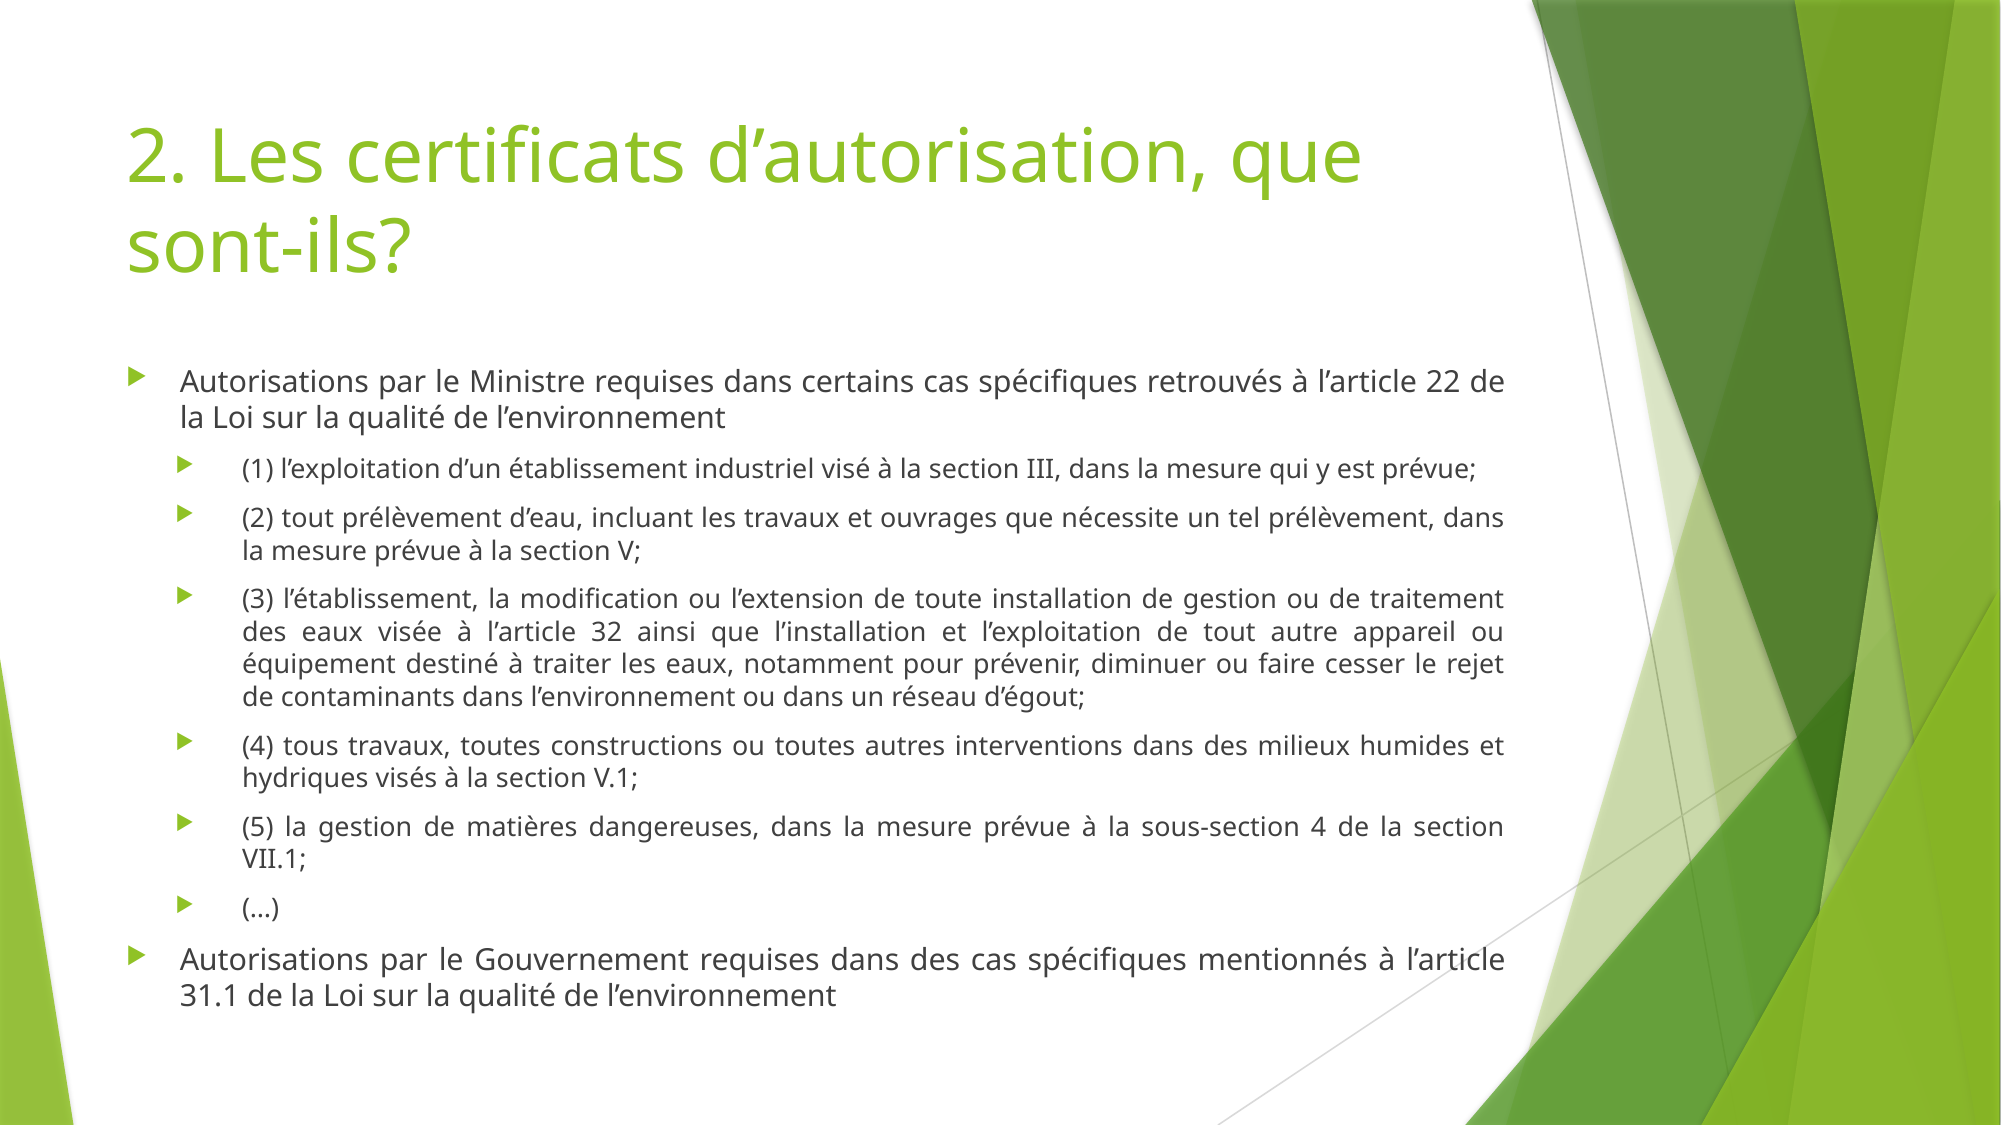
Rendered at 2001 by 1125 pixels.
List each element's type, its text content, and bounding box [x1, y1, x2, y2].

title 2. Les certificats d’autorisation, que sont-ils? [111, 99, 1522, 317]
list Autorisations par le Ministre requises dans certains cas spécifiques retrouvés à l’article 22 de la Loi sur la qualité de l’environnement (1) l’exploitation d’un établissement industriel visé à la section III, dans la mesure qui y est prévue; (2) tout prélèvement d’eau, incluant les travaux et ouvrages que nécessite un tel prélèvement, dans la mesure prévue à la section V; (3) l’établissement, la modification ou l’extension de toute installation de gestion ou de traitement des eaux visée à l’article 32 ainsi que l’installation et l’exploitation de tout autre appareil ou équipement destiné à traiter les eaux, notamment pour prévenir, diminuer ou faire cesser le rejet de contaminants dans l’environnement ou dans un réseau d’égout; (4) tous travaux, toutes constructions ou toutes autres interventions dans des milieux humides et hydriques visés à la section V.1; (5) la gestion de matières dangereuses, dans la mesure prévue à la sous-section 4 de la section VII.1; (…) Autorisations par le Gouvernement requises dans des cas spécifiques mentionnés à l’article 31.1 de la Loi sur la qualité de l’environnement [111, 354, 1522, 1025]
